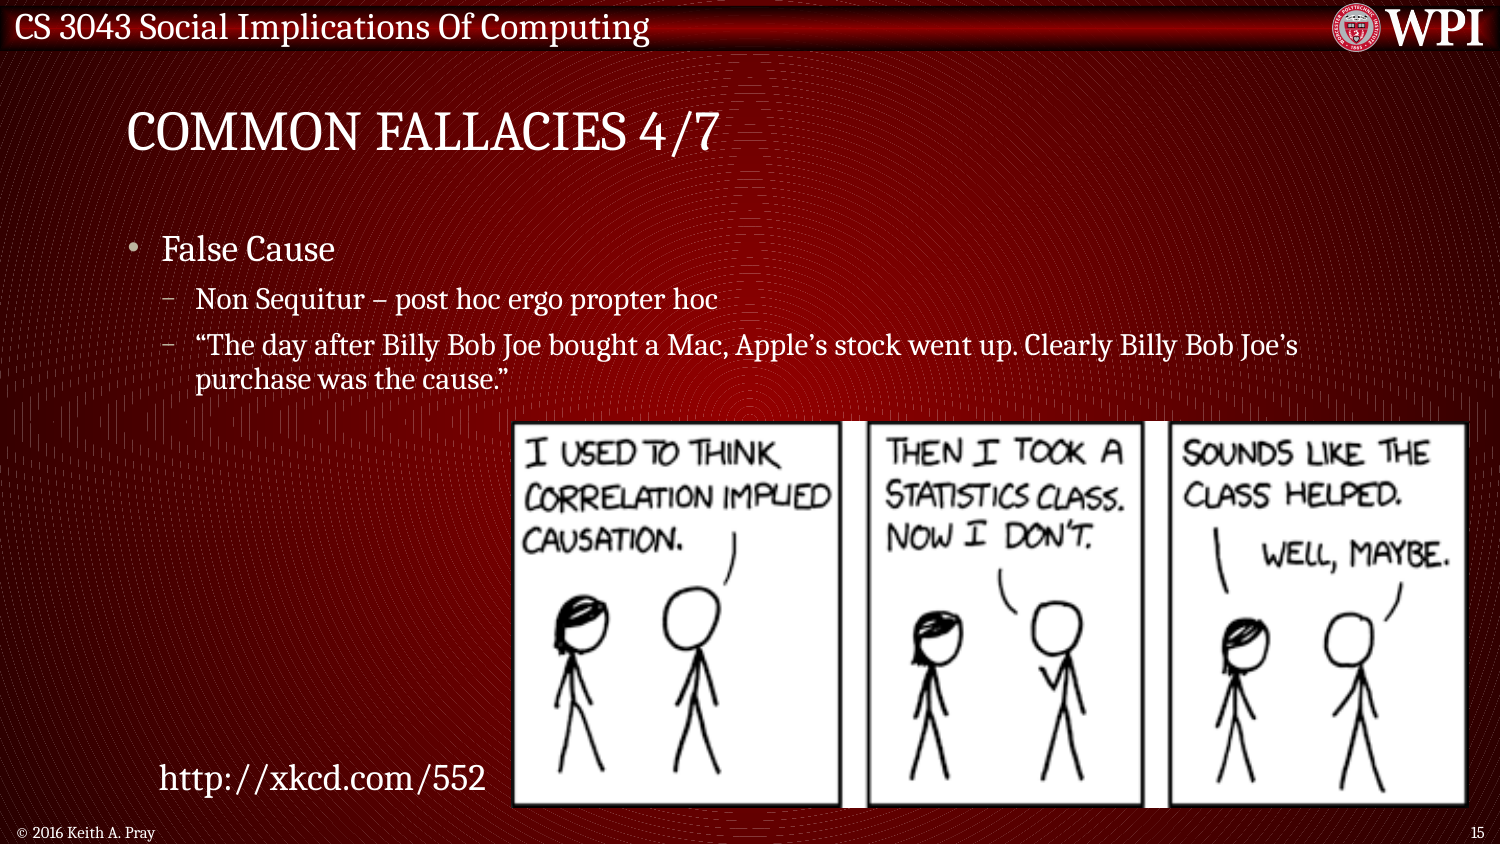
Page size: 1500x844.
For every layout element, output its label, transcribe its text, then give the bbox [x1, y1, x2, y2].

slide_number 15 [1397, 819, 1500, 844]
footer © 2016 Keith A. Pray [0, 819, 913, 844]
list False Cause Non Sequitur – post hoc ergo propter hoc “The day after Billy Bob Joe bought a Mac, Apple’s stock went up. Clearly Billy Bob Joe’s purchase was the cause.” [112, 221, 1388, 772]
picture [511, 421, 1469, 808]
title Common Fallacies 4/7 [112, 59, 1388, 210]
text_box http://xkcd.com/552 [143, 750, 501, 806]
picture [1332, 3, 1483, 52]
